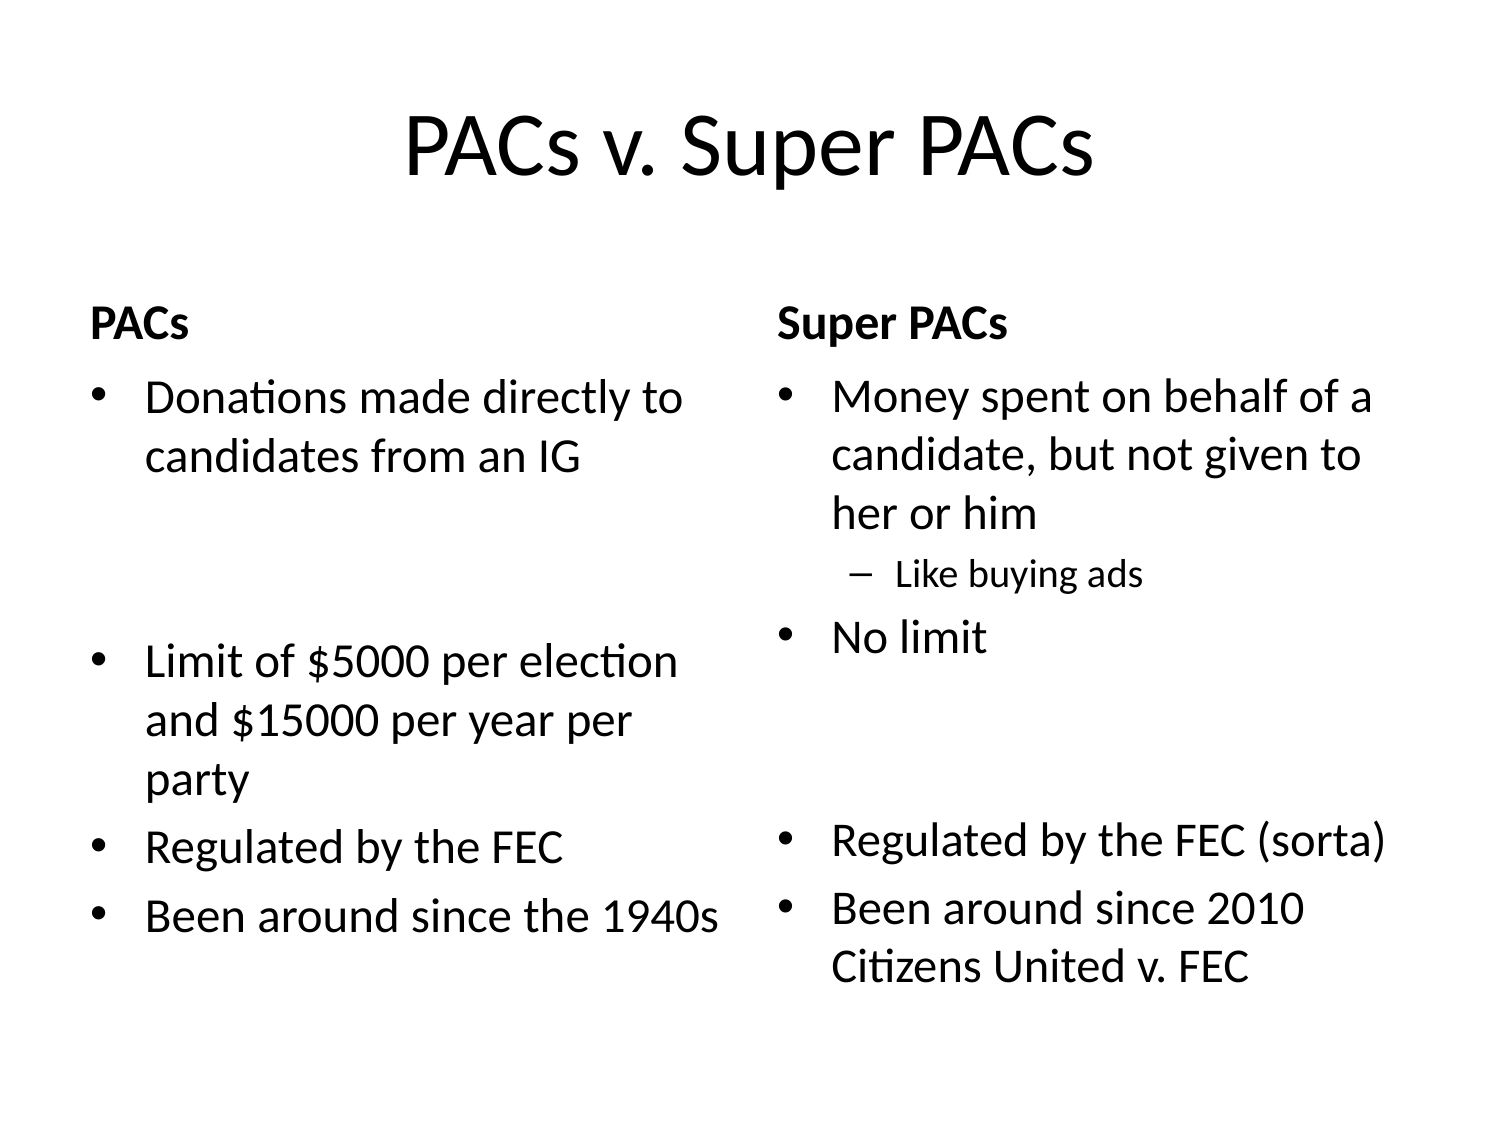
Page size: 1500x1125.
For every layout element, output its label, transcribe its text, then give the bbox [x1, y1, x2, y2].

list Money spent on behalf of a candidate, but not given to her or him Like buying ads No limit Regulated by the FEC (sorta) Been around since 2010 Citizens United v. FEC [761, 356, 1425, 1005]
list PACs [75, 251, 738, 356]
list Donations made directly to candidates from an IG Limit of $5000 per election and $15000 per year per party Regulated by the FEC Been around since the 1940s [75, 356, 738, 1005]
title PACs v. Super PACs [75, 45, 1425, 233]
list Super PACs [761, 251, 1425, 356]
